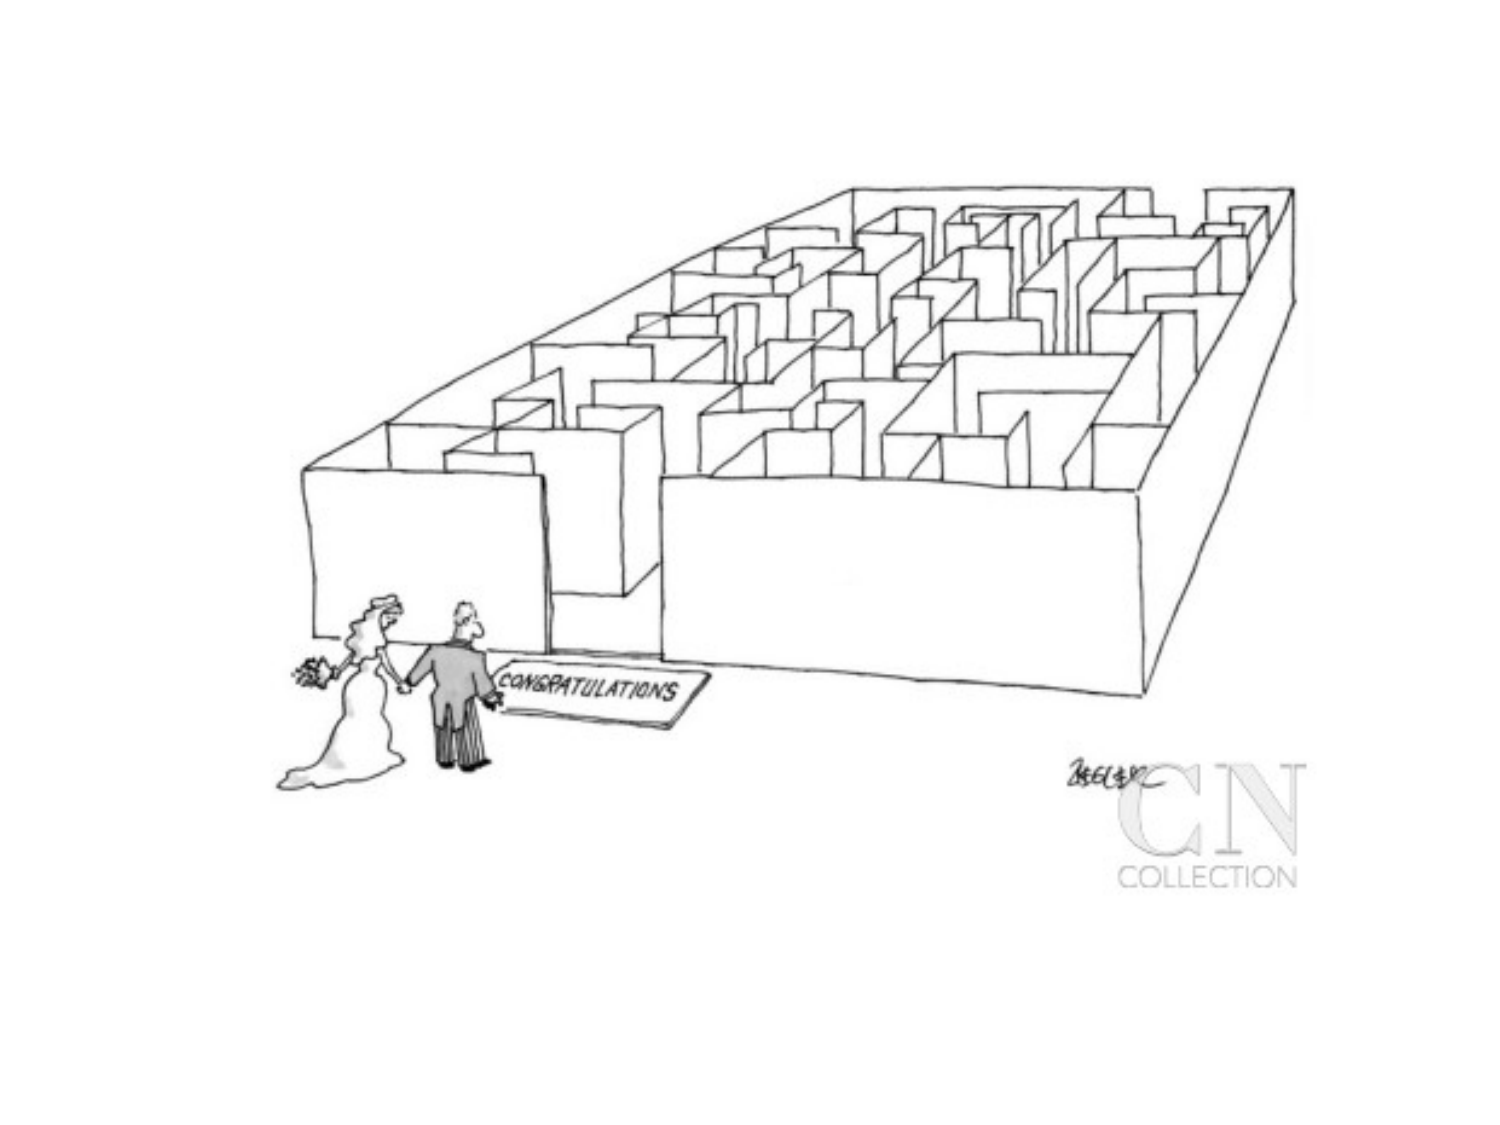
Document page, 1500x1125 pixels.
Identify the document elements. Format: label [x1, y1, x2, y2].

picture [214, 83, 1358, 939]
